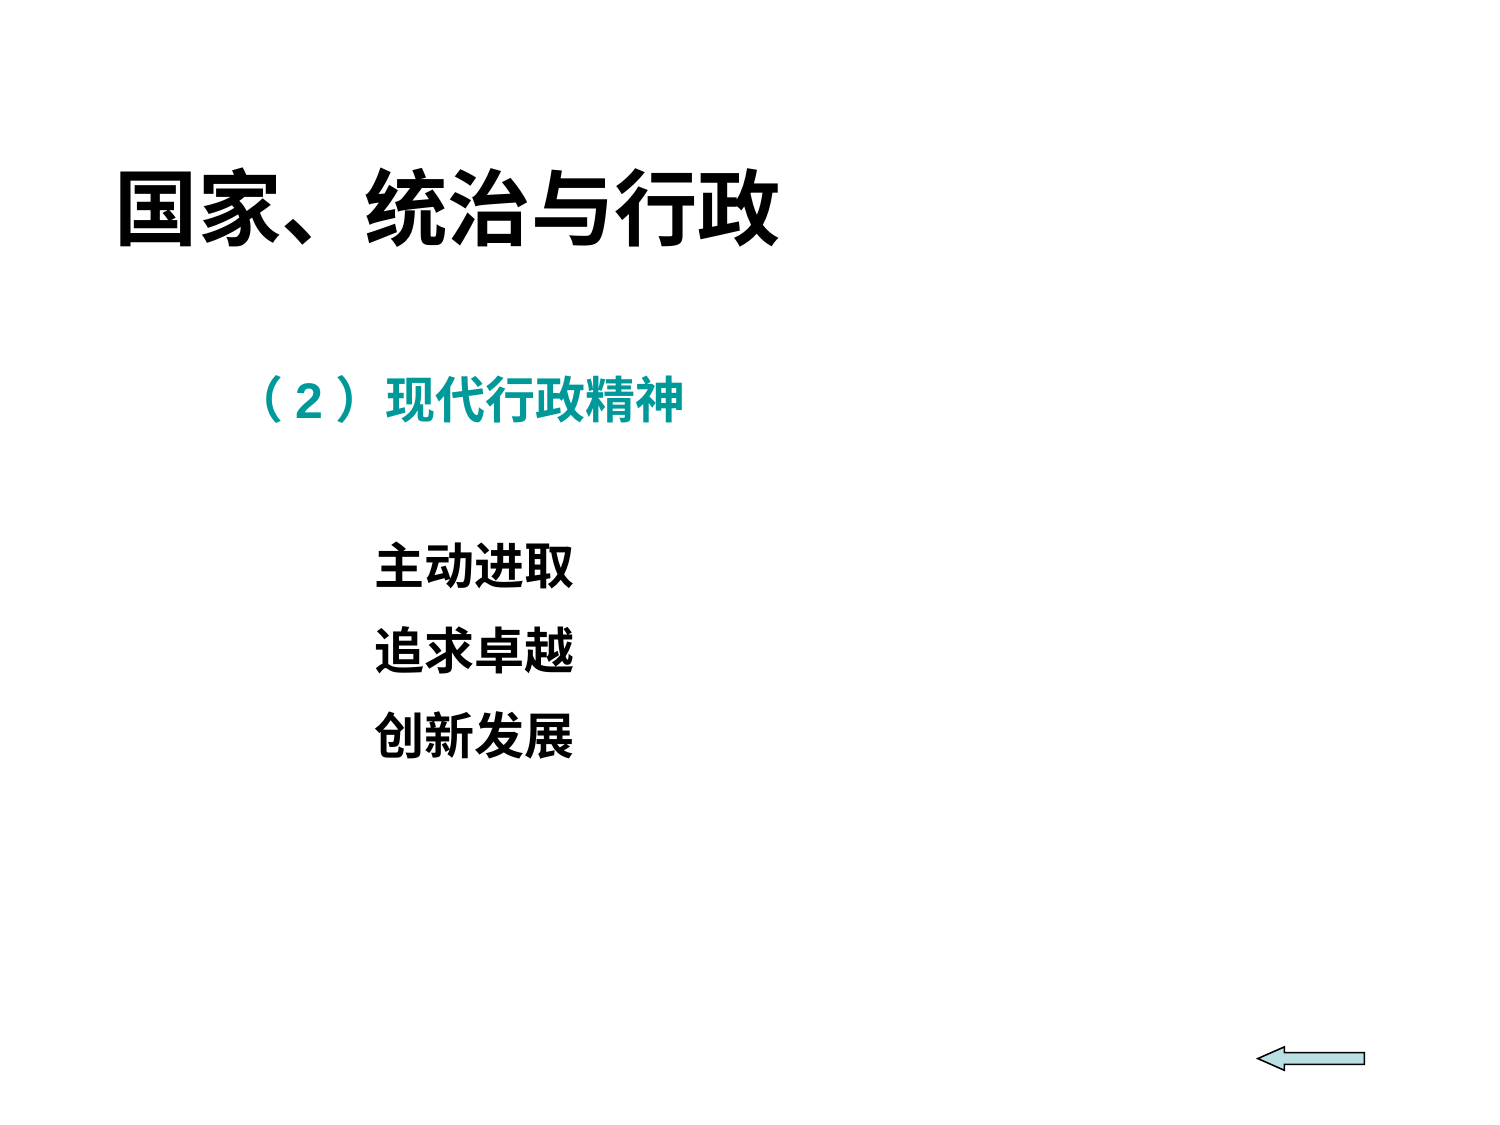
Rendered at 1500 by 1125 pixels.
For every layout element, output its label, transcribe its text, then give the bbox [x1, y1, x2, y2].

text_box 主动进取 追求卓越 创新发展 [360, 527, 1211, 772]
text_box [1257, 1046, 1365, 1071]
text_box （2）现代行政精神 [218, 361, 952, 437]
text_box 国家、统治与行政 [100, 148, 987, 264]
